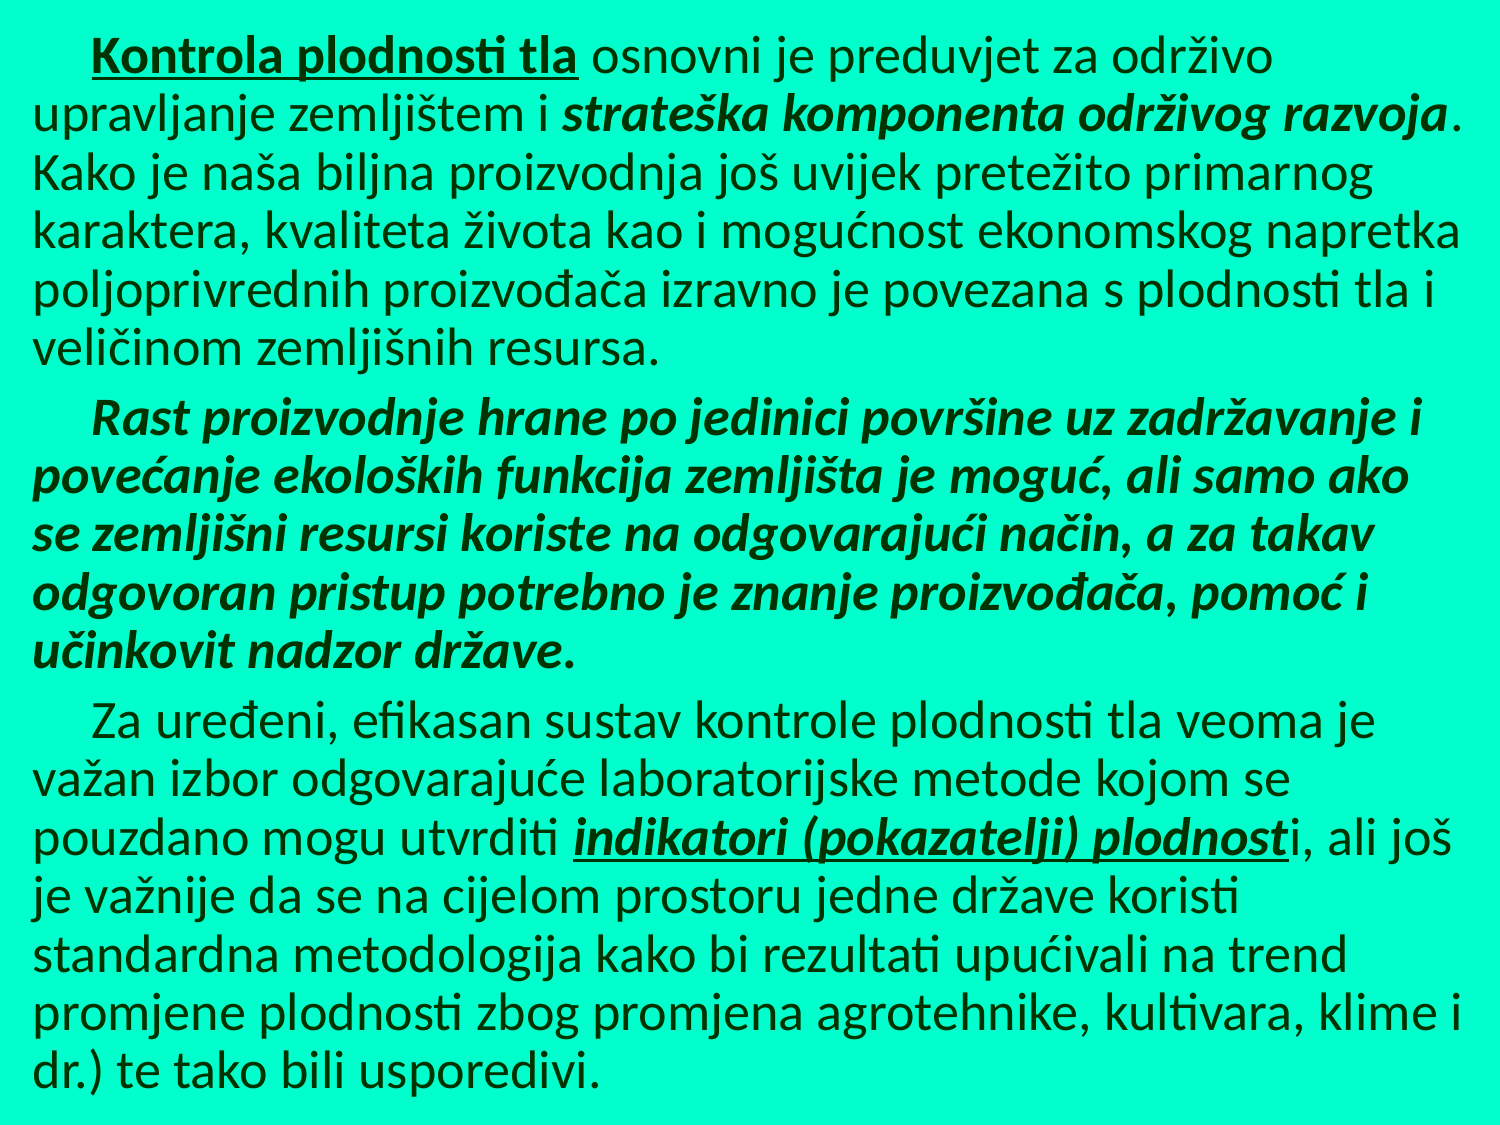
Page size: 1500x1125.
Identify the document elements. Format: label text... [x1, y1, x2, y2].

list Kontrola plodnosti tla osnovni je preduvjet za održivo upravljanje zemljištem i strateška komponenta održivog razvoja. Kako je naša biljna proizvodnja još uvijek pretežito primarnog karaktera, kvaliteta života kao i mogućnost ekonomskog napretka poljoprivrednih proizvođača izravno je povezana s plodnosti tla i veličinom zemljišnih resursa. Rast proizvodnje hrane po jedinici površine uz zadržavanje i povećanje ekoloških funkcija zemljišta je moguć, ali samo ako se zemljišni resursi koriste na odgovarajući način, a za takav odgovoran pristup potrebno je znanje proizvođača, pomoć i učinkovit nadzor države. Za uređeni, efikasan sustav kontrole plodnosti tla veoma je važan izbor odgovarajuće laboratorijske metode kojom se pouzdano mogu utvrditi indikatori (pokazatelji) plodnosti, ali još je važnije da se na cijelom prostoru jedne države koristi standardna metodologija kako bi rezultati upućivali na trend promjene plodnosti zbog promjena agrotehnike, kultivara, klime i dr.) te tako bili usporedivi. [17, 19, 1483, 1106]
